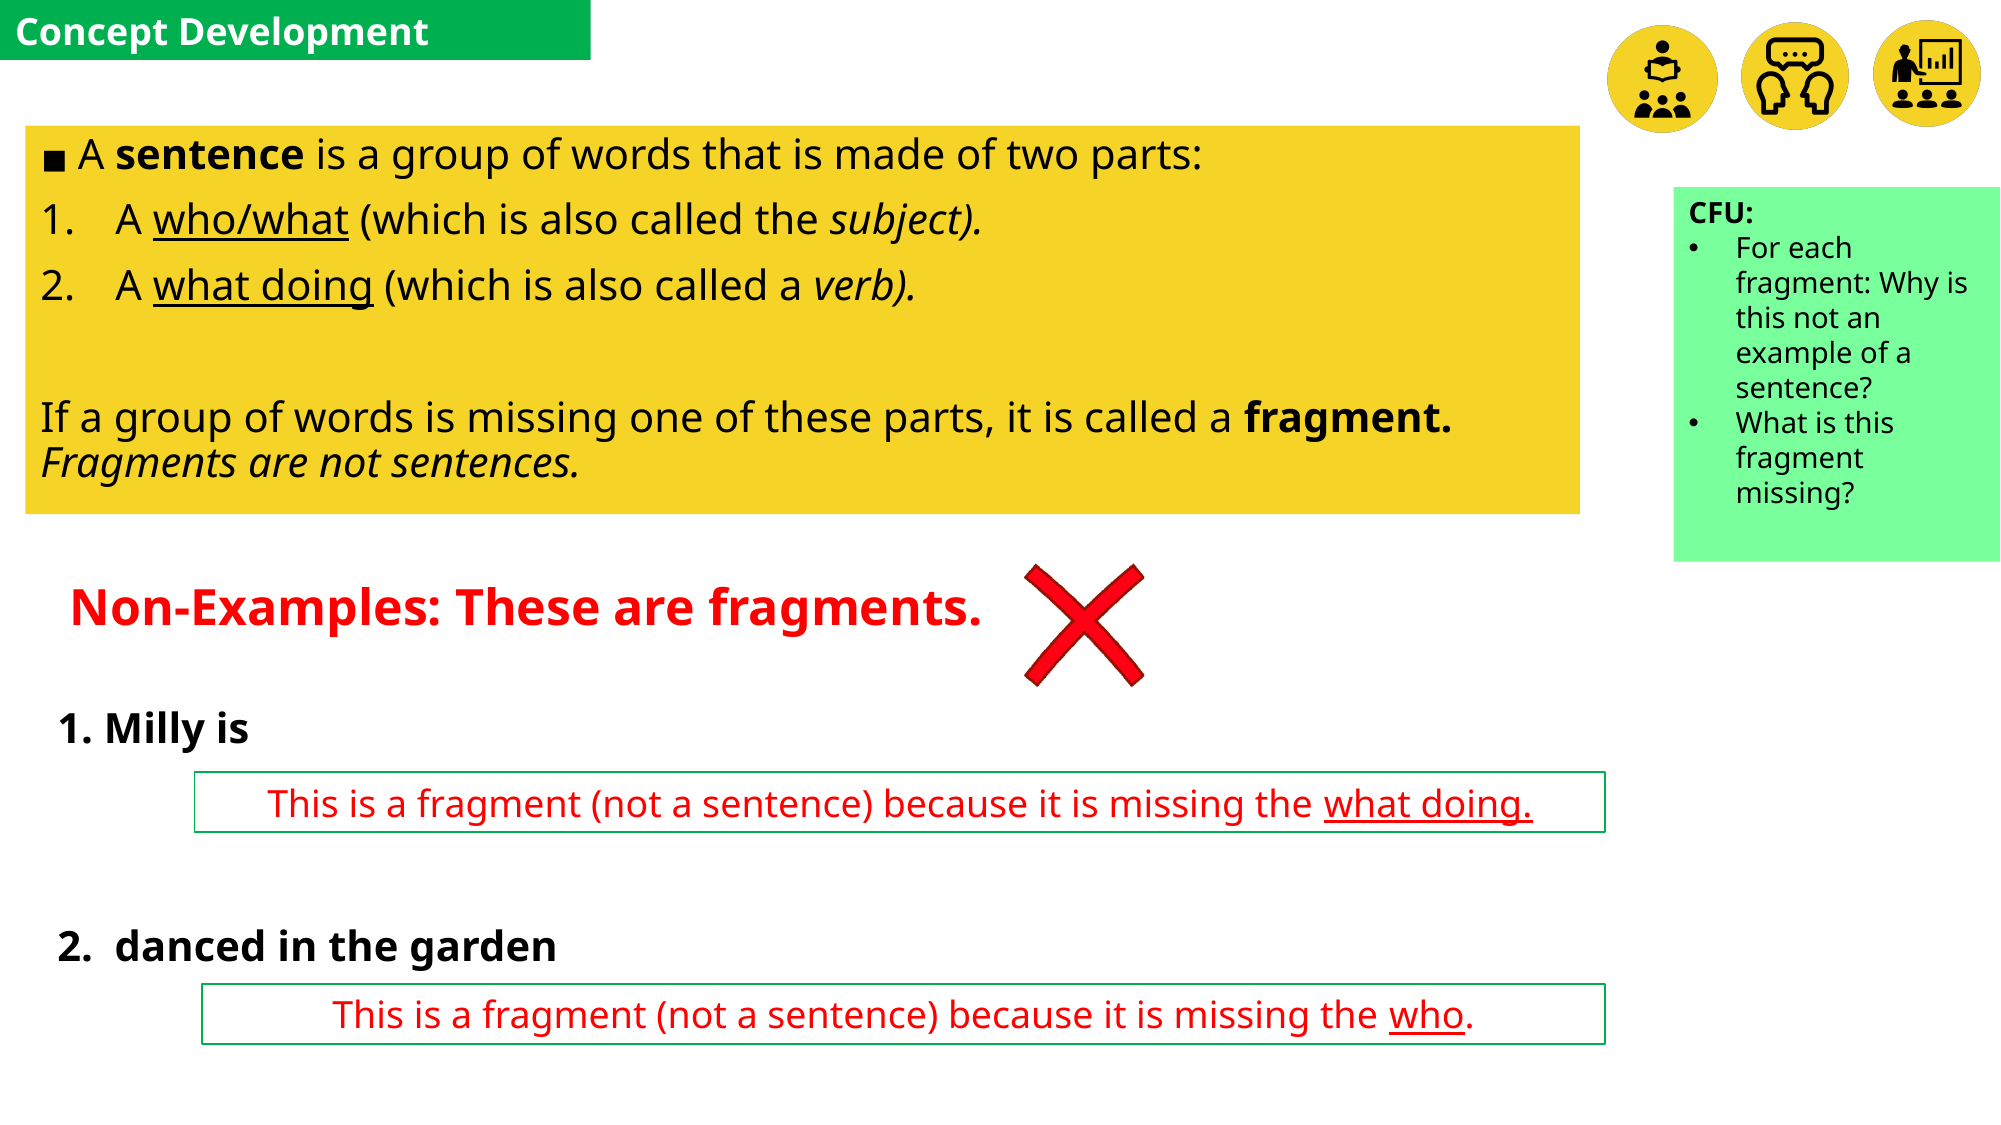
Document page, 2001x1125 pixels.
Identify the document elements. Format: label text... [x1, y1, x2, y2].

text_box Concept Development [0, 0, 591, 60]
list [25, 125, 1969, 1095]
text_box A sentence is a group of words that is made of two parts: A who/what (which is also called the subject). A what doing (which is also called a verb). If a group of words is missing one of these parts, it is called a fragment. Fragments are not sentences. [25, 125, 1580, 515]
text_box Non-Examples: These are fragments. [54, 567, 998, 643]
text_box This is a fragment (not a sentence) because it is missing the who. [201, 983, 1606, 1044]
text_box CFU: For each fragment: Why is this not an example of a sentence? What is this fragment missing? [1673, 187, 2000, 562]
picture [1003, 557, 1145, 687]
text_box 2. danced in the garden [42, 918, 1986, 1008]
picture [1605, 23, 1720, 135]
picture [1871, 17, 1983, 129]
picture [1739, 20, 1851, 132]
text_box 1. Milly is [42, 700, 1986, 790]
text_box This is a fragment (not a sentence) because it is missing the what doing. [194, 772, 1606, 833]
